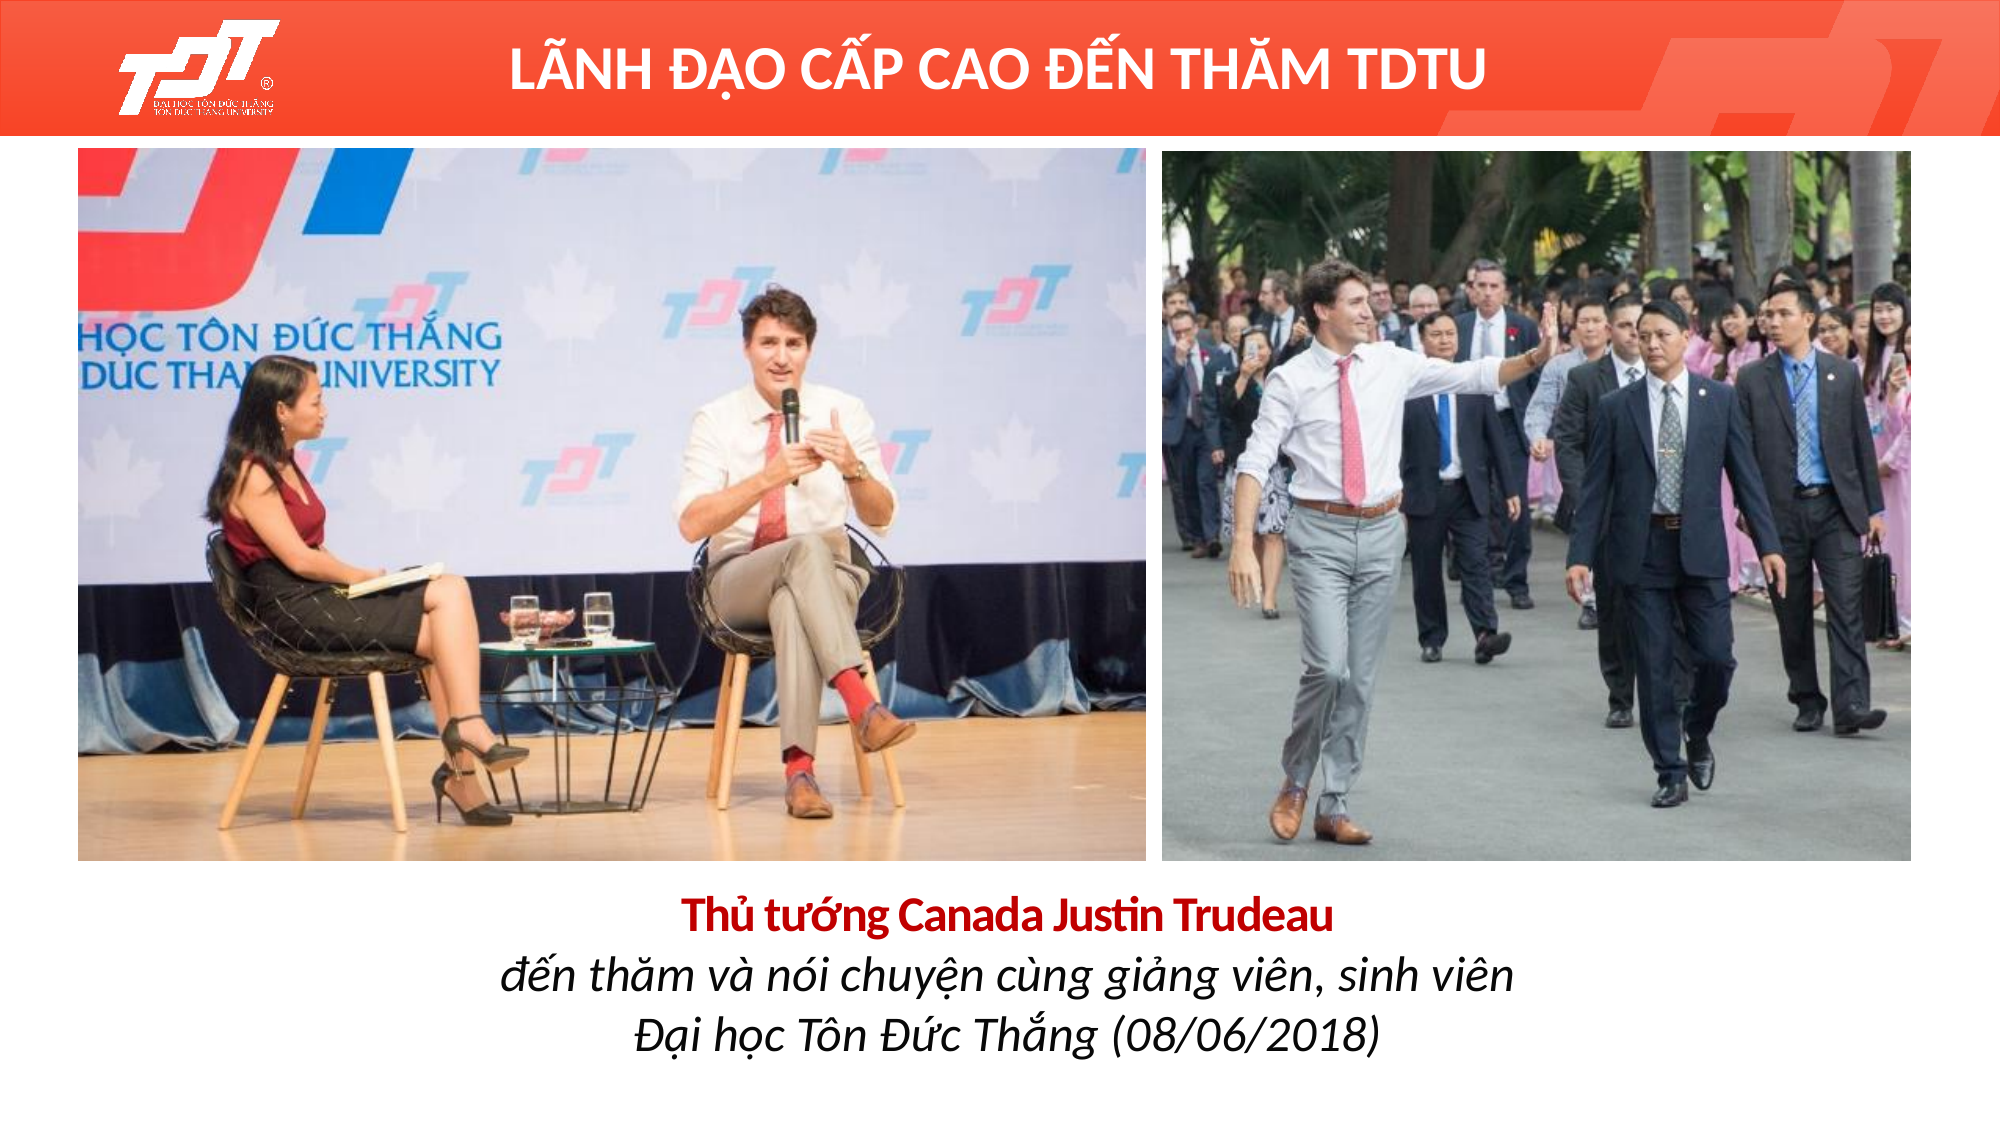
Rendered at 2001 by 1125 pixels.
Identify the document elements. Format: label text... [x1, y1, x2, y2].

text_box LÃNH ĐẠO CẤP CAO ĐẾN THĂM TDTU [322, 28, 1400, 107]
picture [1400, 0, 2000, 136]
text_box Thủ tướng Canada Justin Trudeau đến thăm và nói chuyện cùng giảng viên, sinh viên Đại học Tôn Đức Thắng (08/06/2018) [485, 874, 1531, 1069]
text_box [0, 0, 1400, 136]
picture [1161, 151, 1911, 861]
picture [114, 15, 284, 121]
picture [78, 148, 1146, 861]
